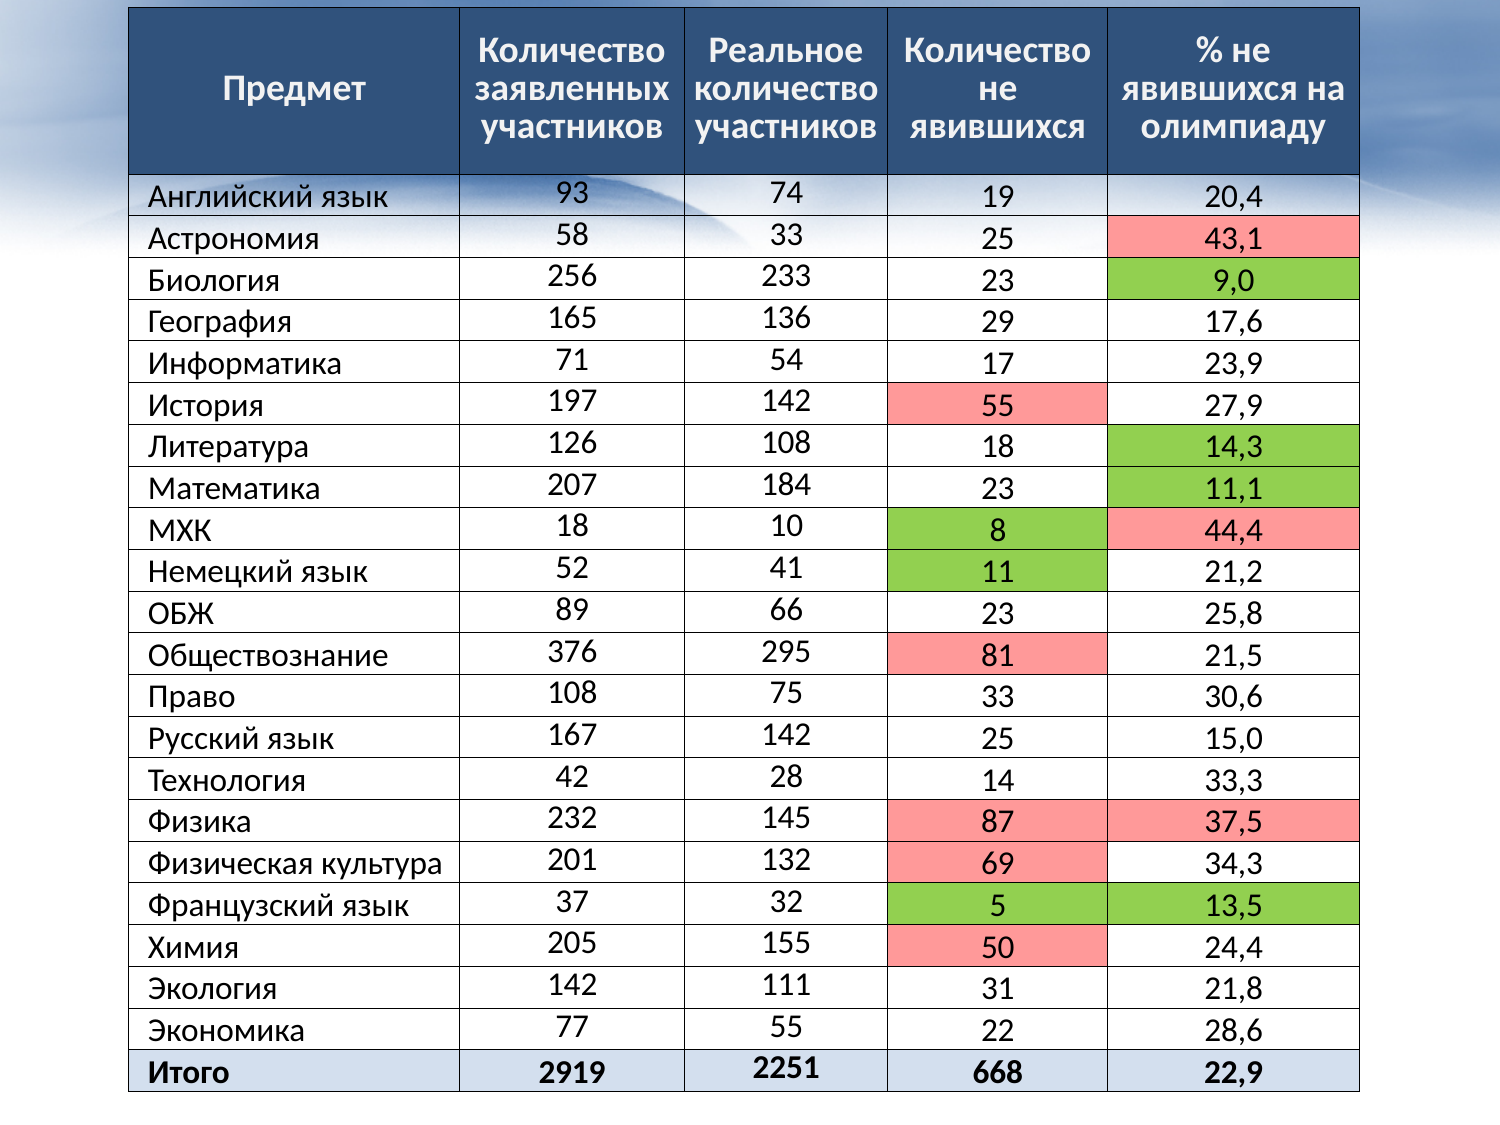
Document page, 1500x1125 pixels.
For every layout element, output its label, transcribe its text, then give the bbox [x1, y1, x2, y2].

table_cell 142 [685, 383, 887, 424]
table_cell Астрономия [129, 216, 459, 257]
table_cell География [129, 300, 459, 340]
table_cell 22,9 [1108, 1050, 1359, 1091]
table_cell 167 [460, 717, 684, 757]
table_cell 20,4 [1108, 175, 1359, 215]
table_cell Химия [129, 925, 459, 966]
table_cell 668 [888, 1050, 1107, 1091]
table_cell 201 [460, 842, 684, 882]
table_cell 2919 [460, 1050, 684, 1091]
table_cell 89 [460, 592, 684, 632]
table_cell 205 [460, 925, 684, 966]
table_cell 165 [460, 300, 684, 340]
table_cell Немецкий язык [129, 550, 459, 591]
table_cell 28 [685, 758, 887, 799]
table_cell 8 [888, 508, 1107, 549]
table_cell Экология [129, 967, 459, 1008]
table_cell 23,9 [1108, 341, 1359, 382]
table_cell Технология [129, 758, 459, 799]
table_cell 23 [888, 467, 1107, 507]
table_cell 19 [888, 175, 1107, 215]
table_cell 232 [460, 800, 684, 841]
table_cell 376 [460, 633, 684, 674]
table_cell 71 [460, 341, 684, 382]
table_cell Биология [129, 258, 459, 299]
table_cell 21,2 [1108, 550, 1359, 591]
table_cell 32 [685, 883, 887, 924]
table_cell 69 [888, 842, 1107, 882]
table_cell 13,5 [1108, 883, 1359, 924]
table_cell ОБЖ [129, 592, 459, 632]
table_header Количество заявленных участников [460, 8, 684, 174]
table_cell 37 [460, 883, 684, 924]
table_cell 23 [888, 592, 1107, 632]
table_cell 256 [460, 258, 684, 299]
table_cell 87 [888, 800, 1107, 841]
table_cell 43,1 [1108, 216, 1359, 257]
table_cell 2251 [685, 1050, 887, 1091]
table_cell Литература [129, 425, 459, 466]
table_cell 66 [685, 592, 887, 632]
table_cell 14 [888, 758, 1107, 799]
table_cell 29 [888, 300, 1107, 340]
table_cell 52 [460, 550, 684, 591]
table_cell 17 [888, 341, 1107, 382]
table_cell 197 [460, 383, 684, 424]
table_cell 207 [460, 467, 684, 507]
table_cell История [129, 383, 459, 424]
table_cell 30,6 [1108, 675, 1359, 716]
table_cell 37,5 [1108, 800, 1359, 841]
table_cell 15,0 [1108, 717, 1359, 757]
table_cell 28,6 [1108, 1009, 1359, 1049]
table_cell 142 [685, 717, 887, 757]
table_cell 50 [888, 925, 1107, 966]
table_cell 27,9 [1108, 383, 1359, 424]
table_header Количество не явившихся [888, 8, 1107, 174]
table_cell 24,4 [1108, 925, 1359, 966]
table_cell 42 [460, 758, 684, 799]
table_cell 34,3 [1108, 842, 1359, 882]
table_cell Итого [129, 1050, 459, 1091]
table_cell 108 [685, 425, 887, 466]
table_cell Право [129, 675, 459, 716]
table_cell 11,1 [1108, 467, 1359, 507]
table_cell 25,8 [1108, 592, 1359, 632]
table_cell МХК [129, 508, 459, 549]
table_cell Русский язык [129, 717, 459, 757]
table_cell 17,6 [1108, 300, 1359, 340]
table_cell 9,0 [1108, 258, 1359, 299]
table_cell 184 [685, 467, 887, 507]
table_cell 142 [460, 967, 684, 1008]
table_cell Обществознание [129, 633, 459, 674]
table_cell 75 [685, 675, 887, 716]
table_cell 14,3 [1108, 425, 1359, 466]
table_cell 21,8 [1108, 967, 1359, 1008]
table_cell 155 [685, 925, 887, 966]
table_cell 22 [888, 1009, 1107, 1049]
table_cell Информатика [129, 341, 459, 382]
table_cell 33 [888, 675, 1107, 716]
table_cell 25 [888, 216, 1107, 257]
table_cell Физика [129, 800, 459, 841]
table_cell 132 [685, 842, 887, 882]
table_cell 145 [685, 800, 887, 841]
table_header Предмет [129, 8, 459, 174]
table_cell 136 [685, 300, 887, 340]
table_cell 18 [460, 508, 684, 549]
table_cell 31 [888, 967, 1107, 1008]
table_cell 77 [460, 1009, 684, 1049]
table_cell 23 [888, 258, 1107, 299]
table_cell 111 [685, 967, 887, 1008]
table_cell 5 [888, 883, 1107, 924]
table_cell Математика [129, 467, 459, 507]
table_cell 108 [460, 675, 684, 716]
table_cell Французский язык [129, 883, 459, 924]
table_cell 10 [685, 508, 887, 549]
table_cell 81 [888, 633, 1107, 674]
table_cell 126 [460, 425, 684, 466]
table_header % не явившихся на олимпиаду [1108, 8, 1359, 174]
table_cell 74 [685, 175, 887, 215]
table_cell 33,3 [1108, 758, 1359, 799]
table_cell 25 [888, 717, 1107, 757]
table_cell 11 [888, 550, 1107, 591]
table_cell 18 [888, 425, 1107, 466]
table_cell 33 [685, 216, 887, 257]
table_cell Физическая культура [129, 842, 459, 882]
table_cell 93 [460, 175, 684, 215]
table_header Реальное количество участников [685, 8, 887, 174]
table_cell 41 [685, 550, 887, 591]
table_cell 58 [460, 216, 684, 257]
table_cell 54 [685, 341, 887, 382]
table_cell Английский язык [129, 175, 459, 215]
picture [0, 0, 1500, 1125]
table_cell 44,4 [1108, 508, 1359, 549]
table_cell 233 [685, 258, 887, 299]
table_cell 55 [888, 383, 1107, 424]
table_cell 55 [685, 1009, 887, 1049]
table_cell 295 [685, 633, 887, 674]
table_cell Экономика [129, 1009, 459, 1049]
table_cell 21,5 [1108, 633, 1359, 674]
